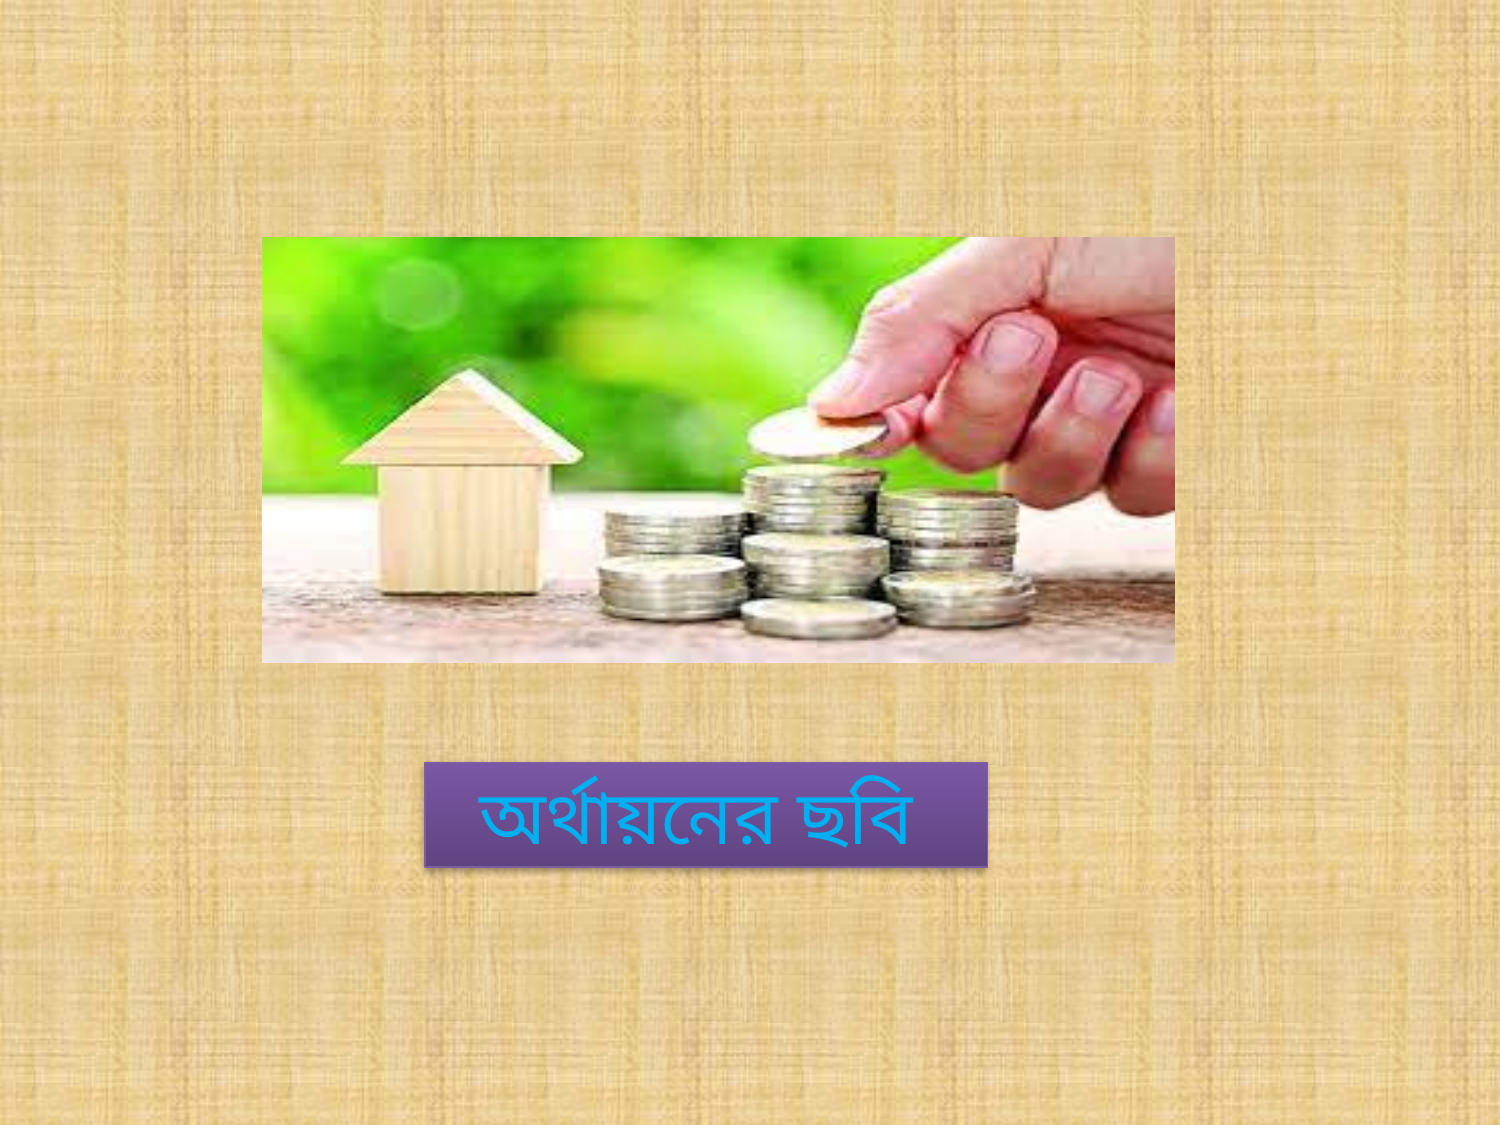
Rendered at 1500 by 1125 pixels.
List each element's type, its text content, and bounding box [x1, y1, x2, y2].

picture [0, 0, 1500, 1125]
text_box অর্থায়নের ছবি [424, 762, 988, 868]
